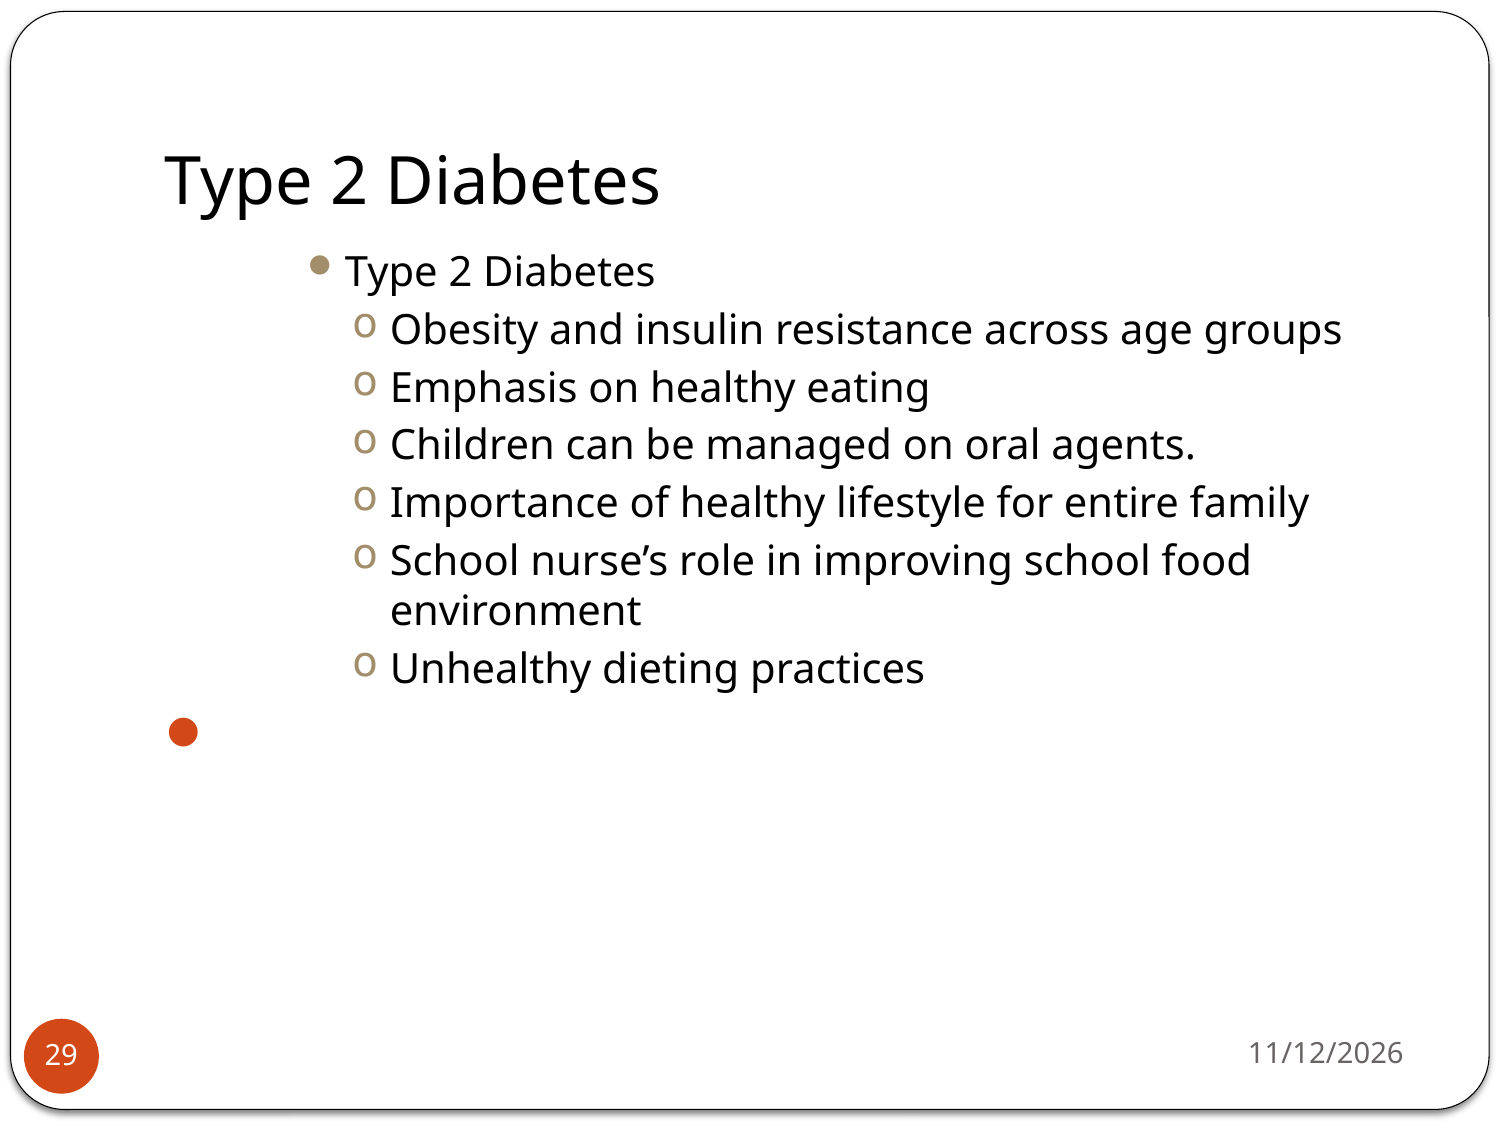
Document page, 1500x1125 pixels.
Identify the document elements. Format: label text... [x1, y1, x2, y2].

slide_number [1012, 1015, 1419, 1094]
list Type 2 Diabetes Obesity and insulin resistance across age groups Emphasis on healthy eating Children can be managed on oral agents. Importance of healthy lifestyle for entire family School nurse’s role in improving school food environment Unhealthy dieting practices [150, 237, 1425, 988]
title Type 2 Diabetes [150, 45, 1425, 233]
slide_number 29 [23, 1018, 99, 1094]
